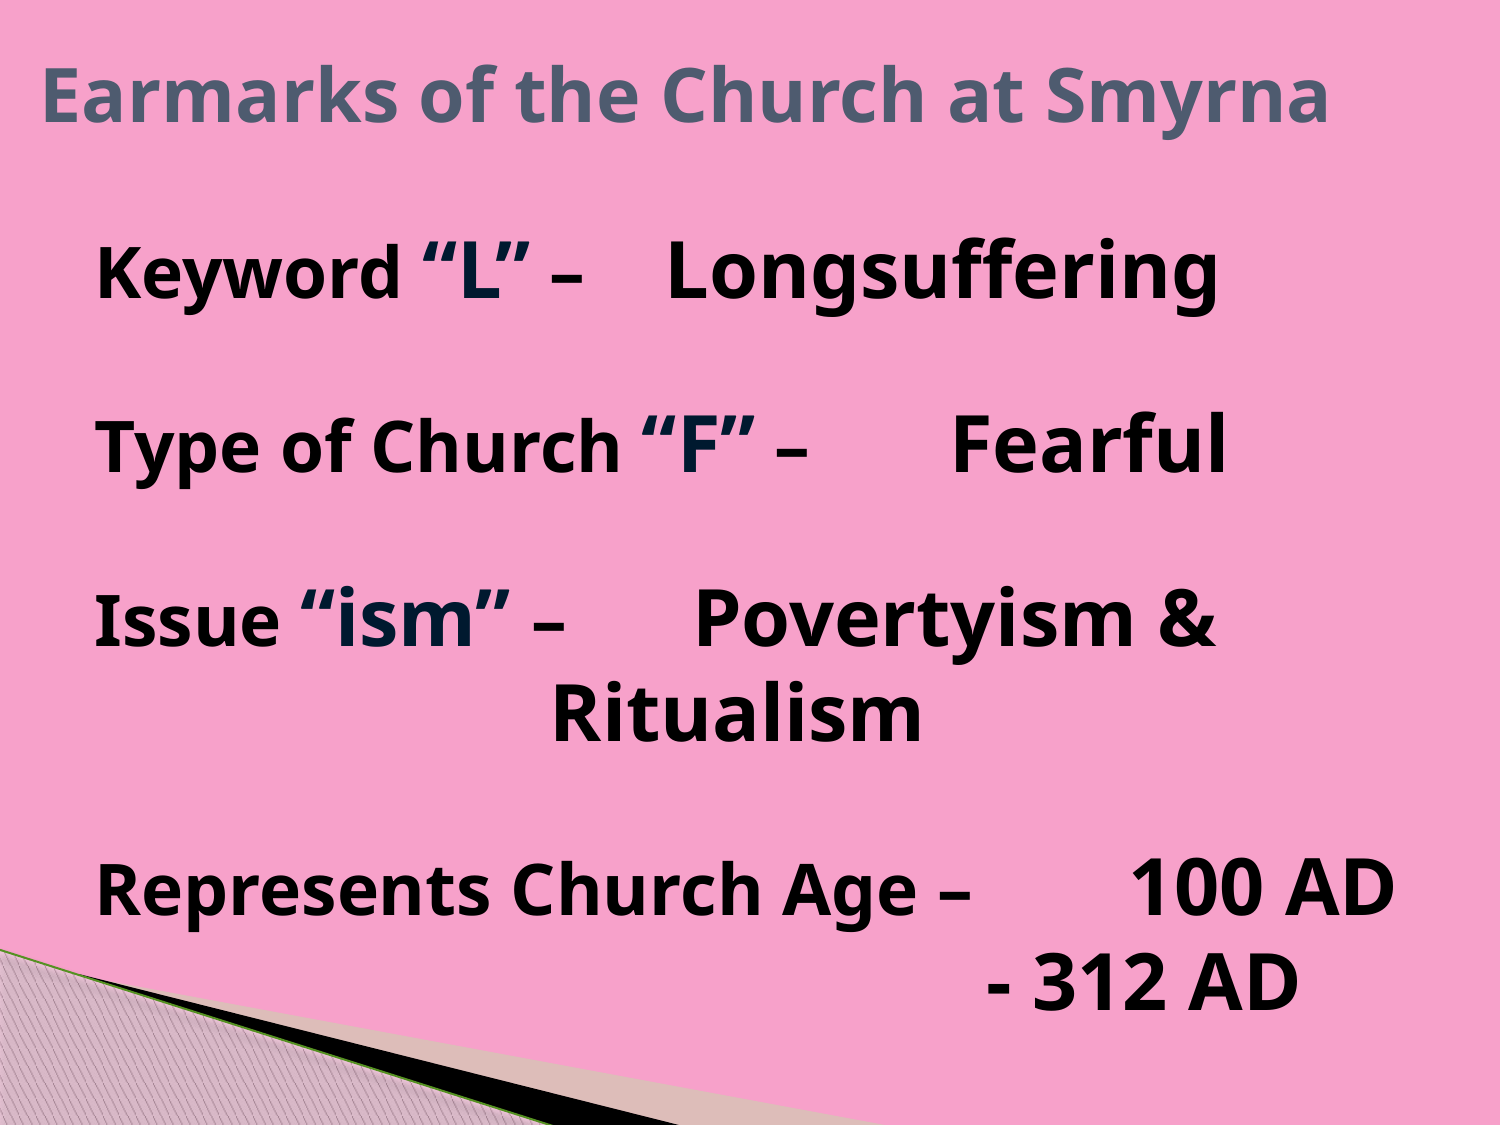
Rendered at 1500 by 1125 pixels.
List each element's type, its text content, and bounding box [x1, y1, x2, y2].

title Earmarks of the Church at Smyrna [24, 4, 1475, 180]
list Keyword “L” – Longsuffering Type of Church “F” – Fearful Issue “ism” – Povertyism & Ritualism Represents Church Age – 100 AD - 312 AD [62, 212, 1438, 1088]
